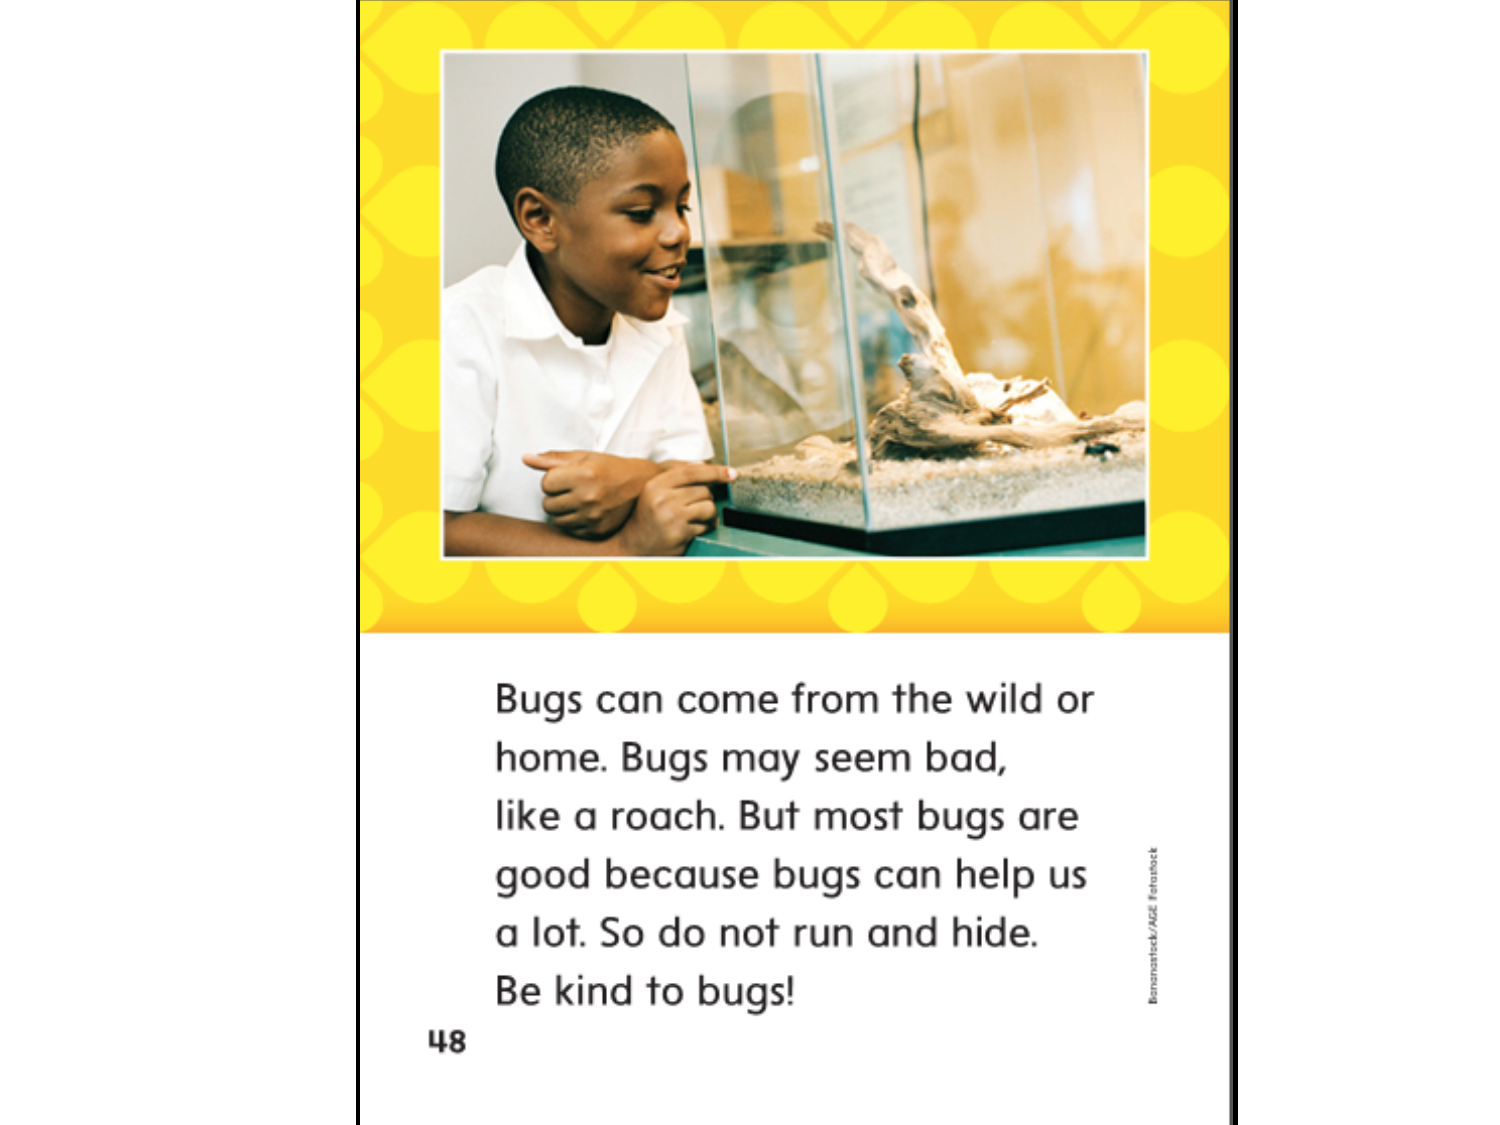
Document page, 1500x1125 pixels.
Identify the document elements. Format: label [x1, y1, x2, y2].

picture [359, 0, 1234, 1125]
